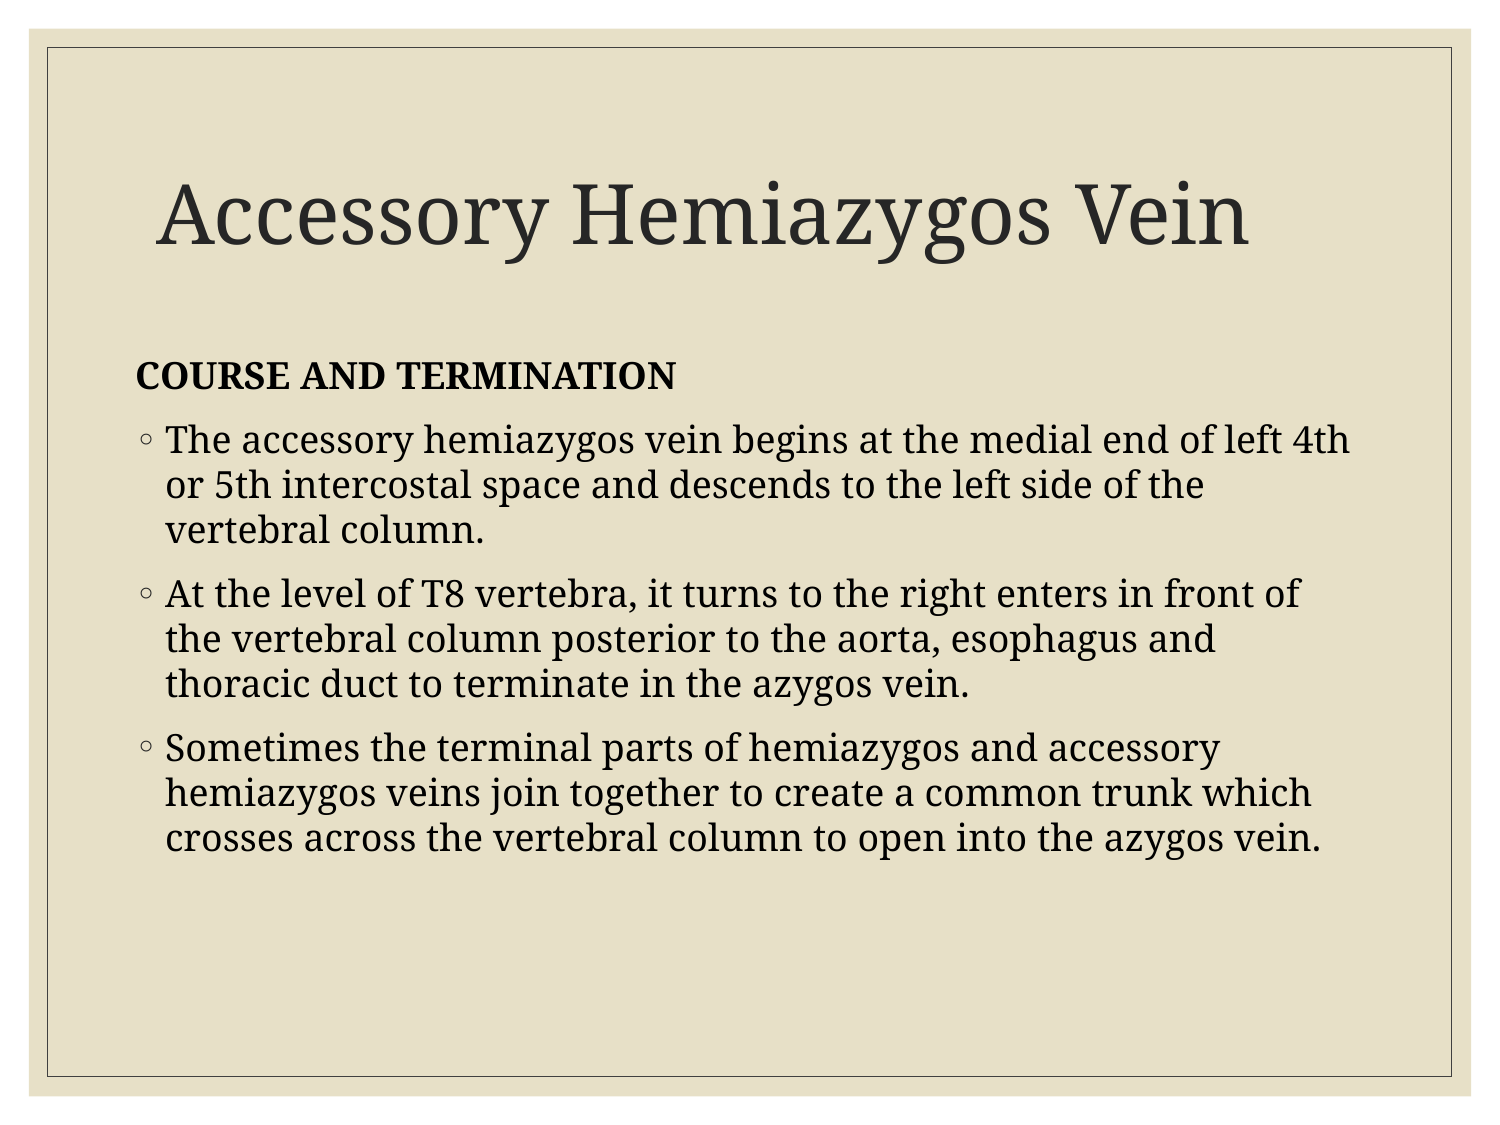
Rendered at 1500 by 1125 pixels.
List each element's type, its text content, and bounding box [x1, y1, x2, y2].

list COURSE AND TERMINATION The accessory hemiazygos vein begins at the medial end of left 4th or 5th intercostal space and descends to the left side of the vertebral column. At the level of T8 vertebra, it turns to the right enters in front of the vertebral column posterior to the aorta, esophagus and thoracic duct to terminate in the azygos vein. Sometimes the terminal parts of hemiazygos and accessory hemiazygos veins join together to create a common trunk which crosses across the vertebral column to open into the azygos vein. [120, 345, 1380, 990]
title Accessory Hemiazygos Vein [120, 105, 1380, 331]
